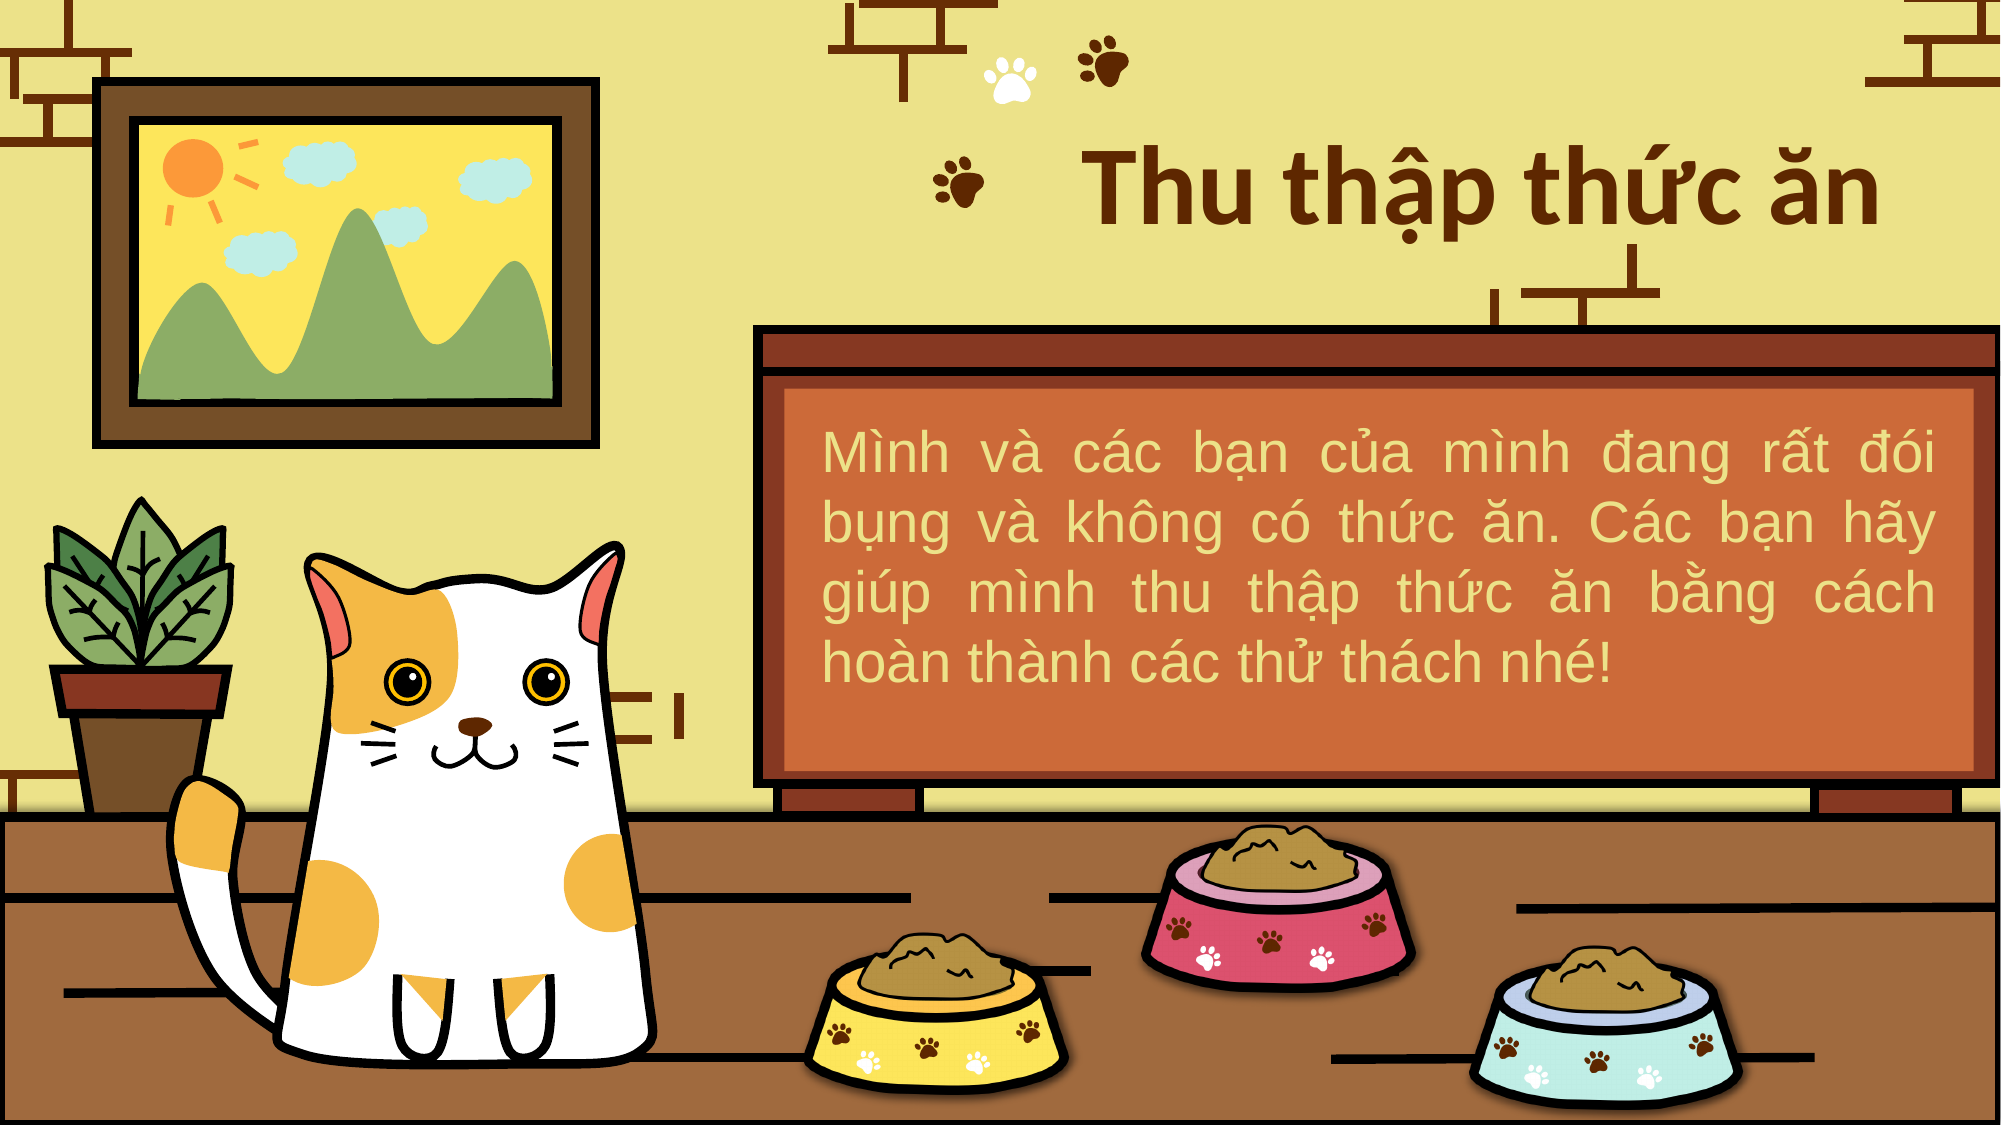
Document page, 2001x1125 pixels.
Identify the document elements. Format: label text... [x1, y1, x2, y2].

text_box Mình và các bạn của mình đang rất đói bụng và không có thức ăn. Các bạn hãy giúp mình thu thập thức ăn bằng cách hoàn thành các thử thách nhé! [806, 407, 1953, 702]
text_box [96, 81, 596, 445]
text_box Thu thập thức ăn [1039, 104, 1926, 255]
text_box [47, 519, 232, 818]
picture [794, 930, 1084, 1110]
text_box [903, 53, 1139, 168]
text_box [170, 545, 658, 1065]
picture [1132, 822, 1431, 1008]
picture [1460, 943, 1758, 1125]
